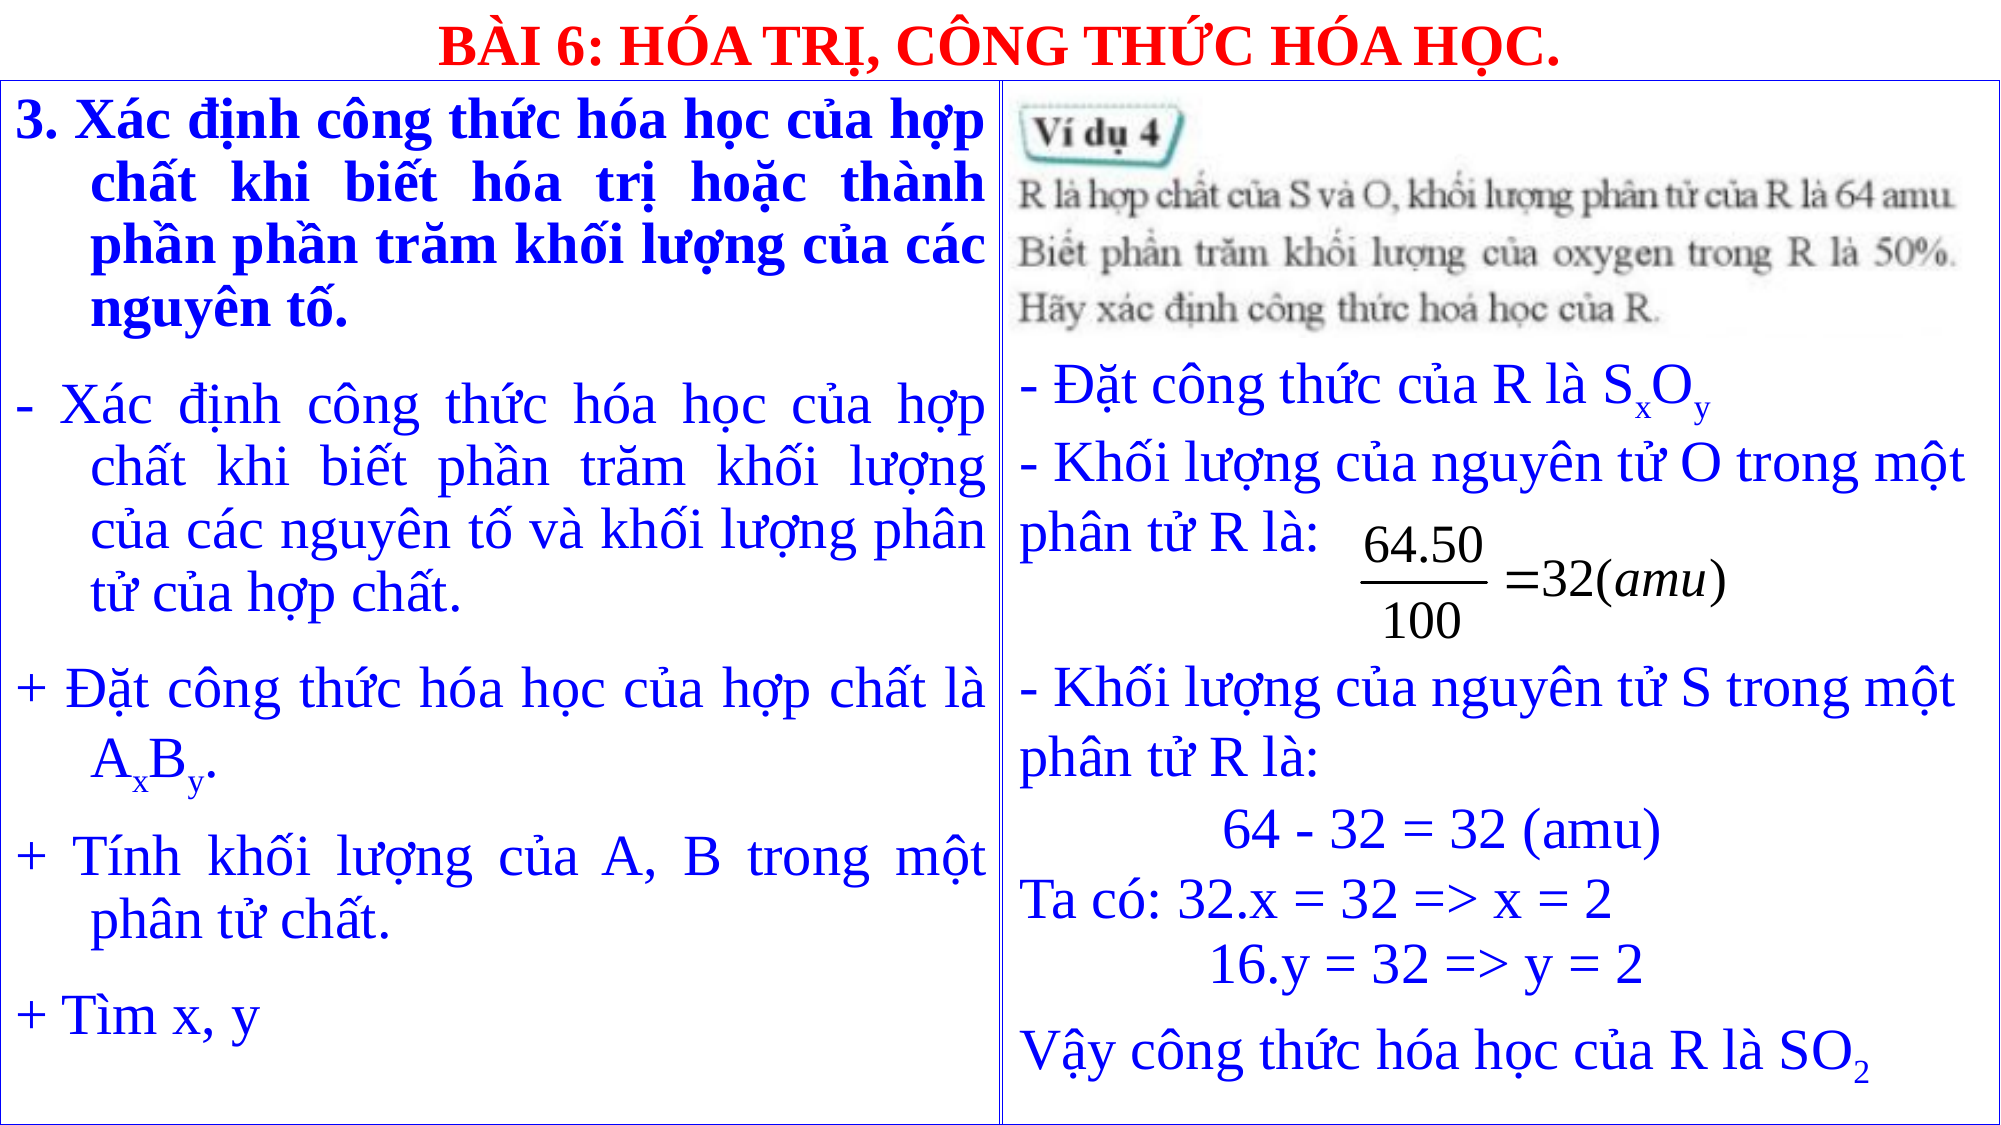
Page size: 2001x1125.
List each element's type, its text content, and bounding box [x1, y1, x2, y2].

text_box 16.y = 32 => y = 2 [1004, 938, 2000, 1003]
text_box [1352, 510, 1739, 650]
text_box [999, 80, 2000, 1125]
text_box - Khối lượng của nguyên tử O trong một phân tử R là: [1004, 415, 2000, 571]
text_box - Đặt công thức của R là SxOy [1004, 338, 2000, 415]
picture [1008, 86, 1976, 339]
text_box Ta có: 32.x = 32 => x = 2 [1004, 852, 2000, 938]
text_box Vậy công thức hóa học của R là SO2 [1004, 1003, 2000, 1098]
text_box - Khối lượng của nguyên tử S trong một phân tử R là: [1004, 640, 2000, 783]
text_box BÀI 6: HÓA TRỊ, CÔNG THỨC HÓA HỌC. [0, 0, 2000, 85]
text_box 64 - 32 = 32 (amu) [1004, 783, 2000, 852]
subtitle 3. Xác định công thức hóa học của hợp chất khi biết hóa trị hoặc thành phần phần trăm khối lượng của các nguyên tố. - Xác định công thức hóa học của hợp chất khi biết phần trăm khối lượng của các nguyên tố và khối lượng phân tử của hợp chất. + Đặt công thức hóa học của hợp chất là AxBy. + Tính khối lượng của A, B trong một phân tử chất. + Tìm x, y [0, 85, 999, 1125]
